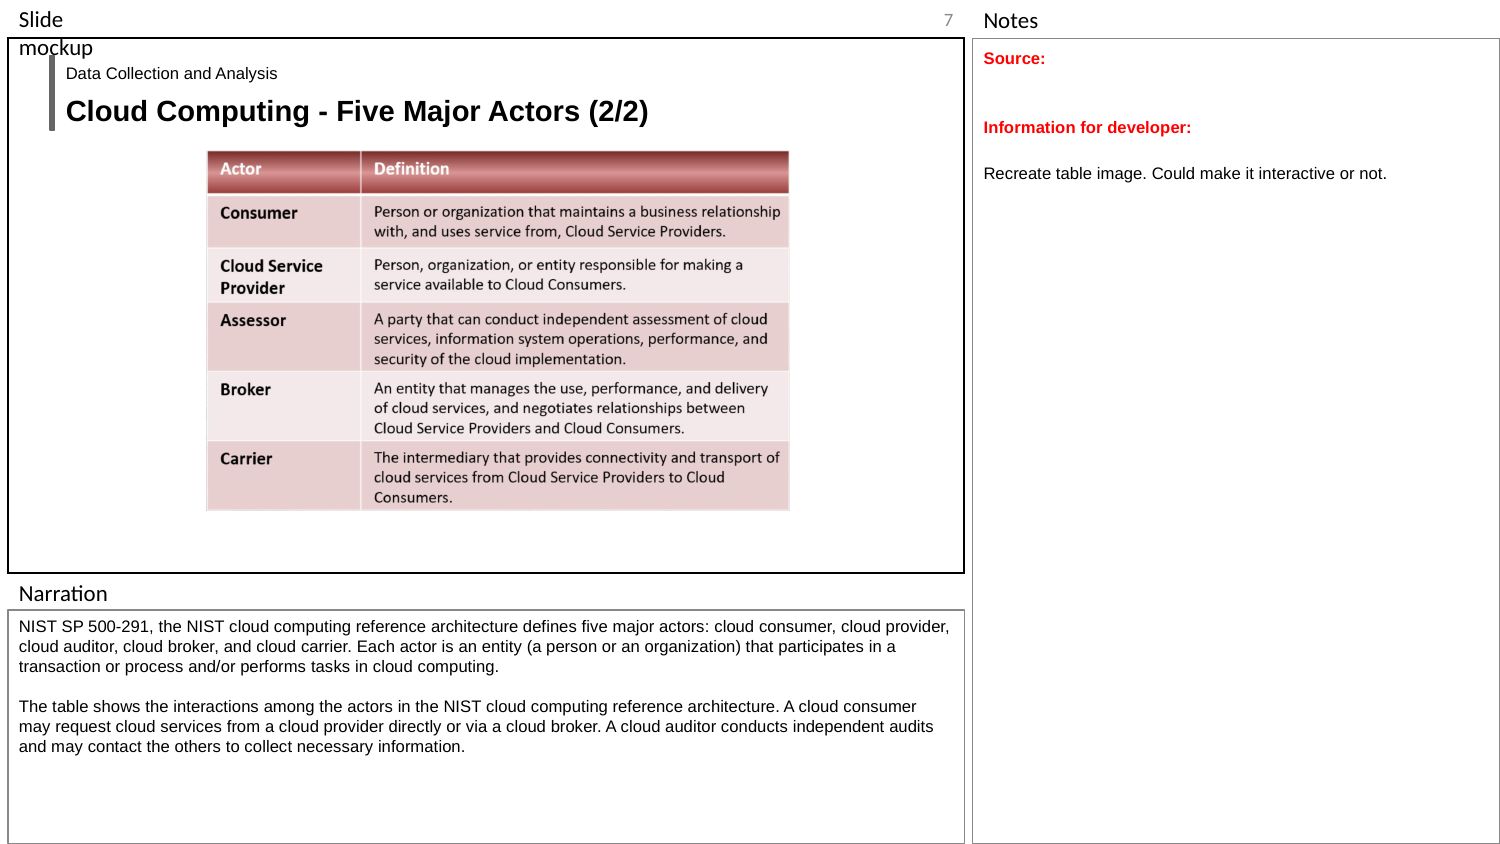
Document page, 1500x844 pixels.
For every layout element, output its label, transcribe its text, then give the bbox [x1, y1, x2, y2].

list Source: Information for developer: Recreate table image. Could make it interactive or not. [972, 38, 1500, 844]
text_box [50, 55, 55, 130]
text_box Cloud Computing - Five Major Actors (2/2) [54, 80, 681, 126]
picture [205, 150, 790, 511]
slide_number ‹#› [655, 0, 965, 38]
list NIST SP 500-291, the NIST cloud computing reference architecture defines five major actors: cloud consumer, cloud provider, cloud auditor, cloud broker, and cloud carrier. Each actor is an entity (a person or an organization) that participates in a transaction or process and/or performs tasks in cloud computing. The table shows the interactions among the actors in the NIST cloud computing reference architecture. A cloud consumer may request cloud services from a cloud provider directly or via a cloud broker. A cloud auditor conducts independent audits and may contact the others to collect necessary information. [7, 609, 965, 844]
text_box Data Collection and Analysis [54, 51, 574, 91]
